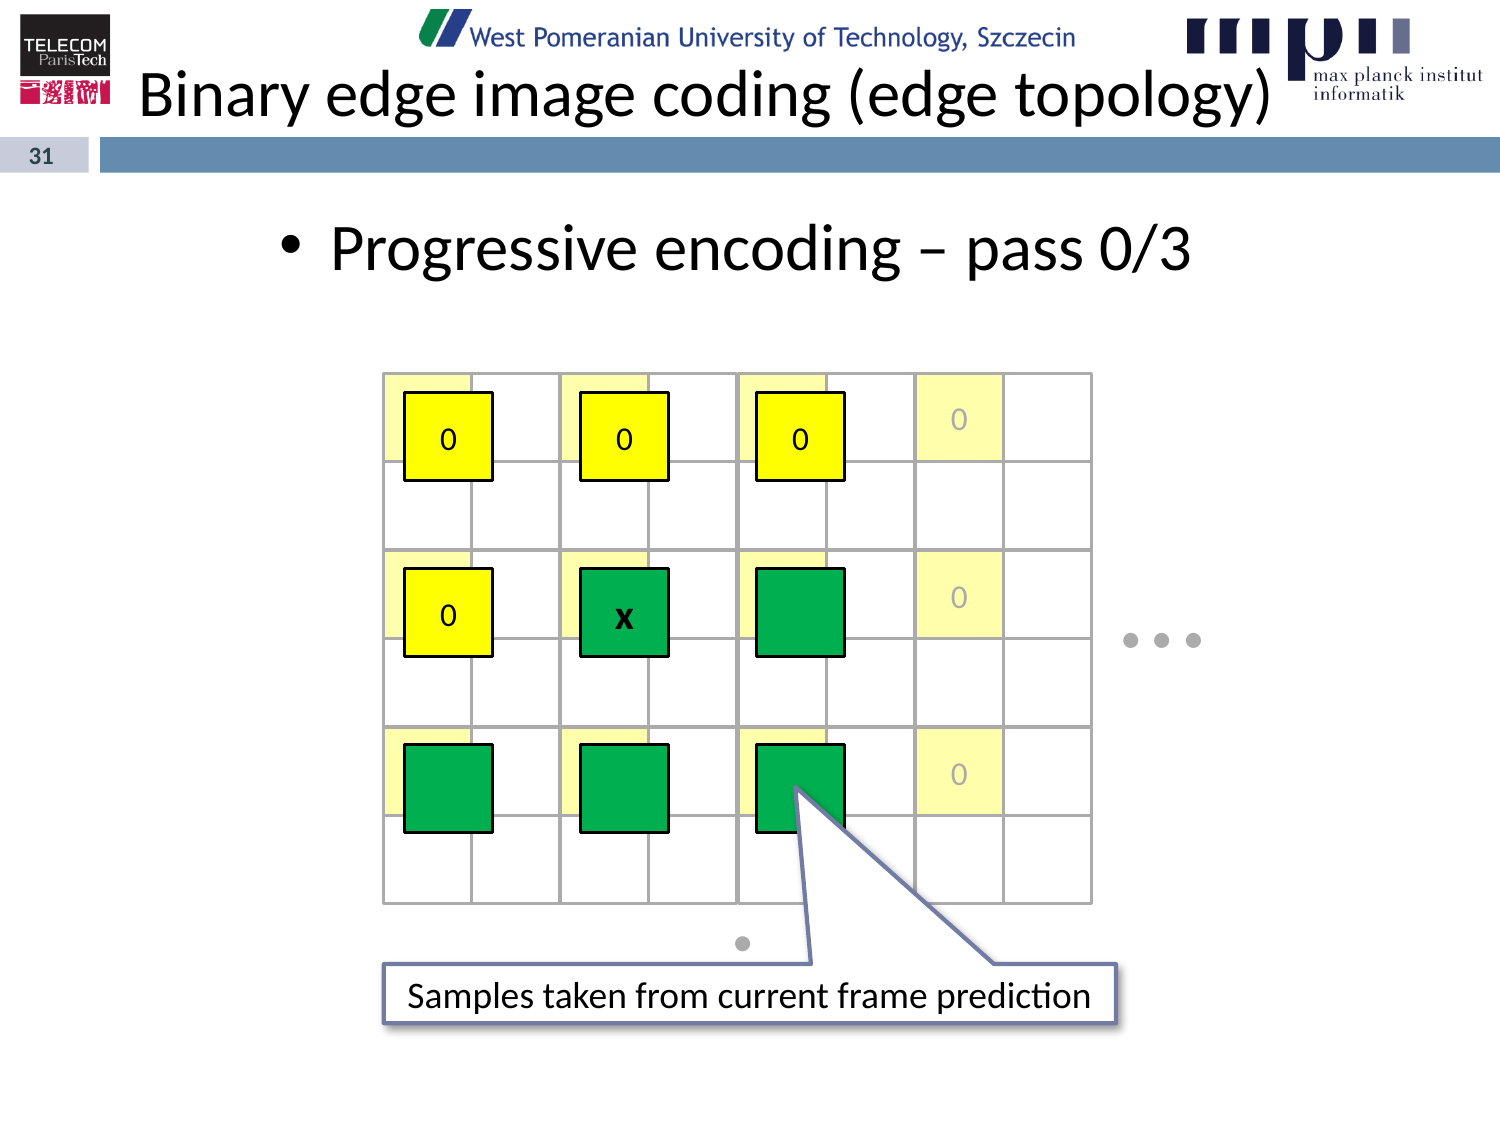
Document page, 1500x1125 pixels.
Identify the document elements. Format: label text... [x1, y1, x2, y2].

title Binary edge image coding (edge topology) [123, 54, 1471, 126]
picture [419, 9, 1076, 53]
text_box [383, 373, 1092, 905]
picture [1187, 18, 1483, 100]
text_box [404, 392, 845, 833]
text_box Progressive encoding – pass 0/3 [264, 196, 1208, 291]
picture [17, 11, 113, 107]
text_box [299, 312, 1224, 985]
text_box Samples taken from current frame prediction [381, 913, 1119, 1026]
